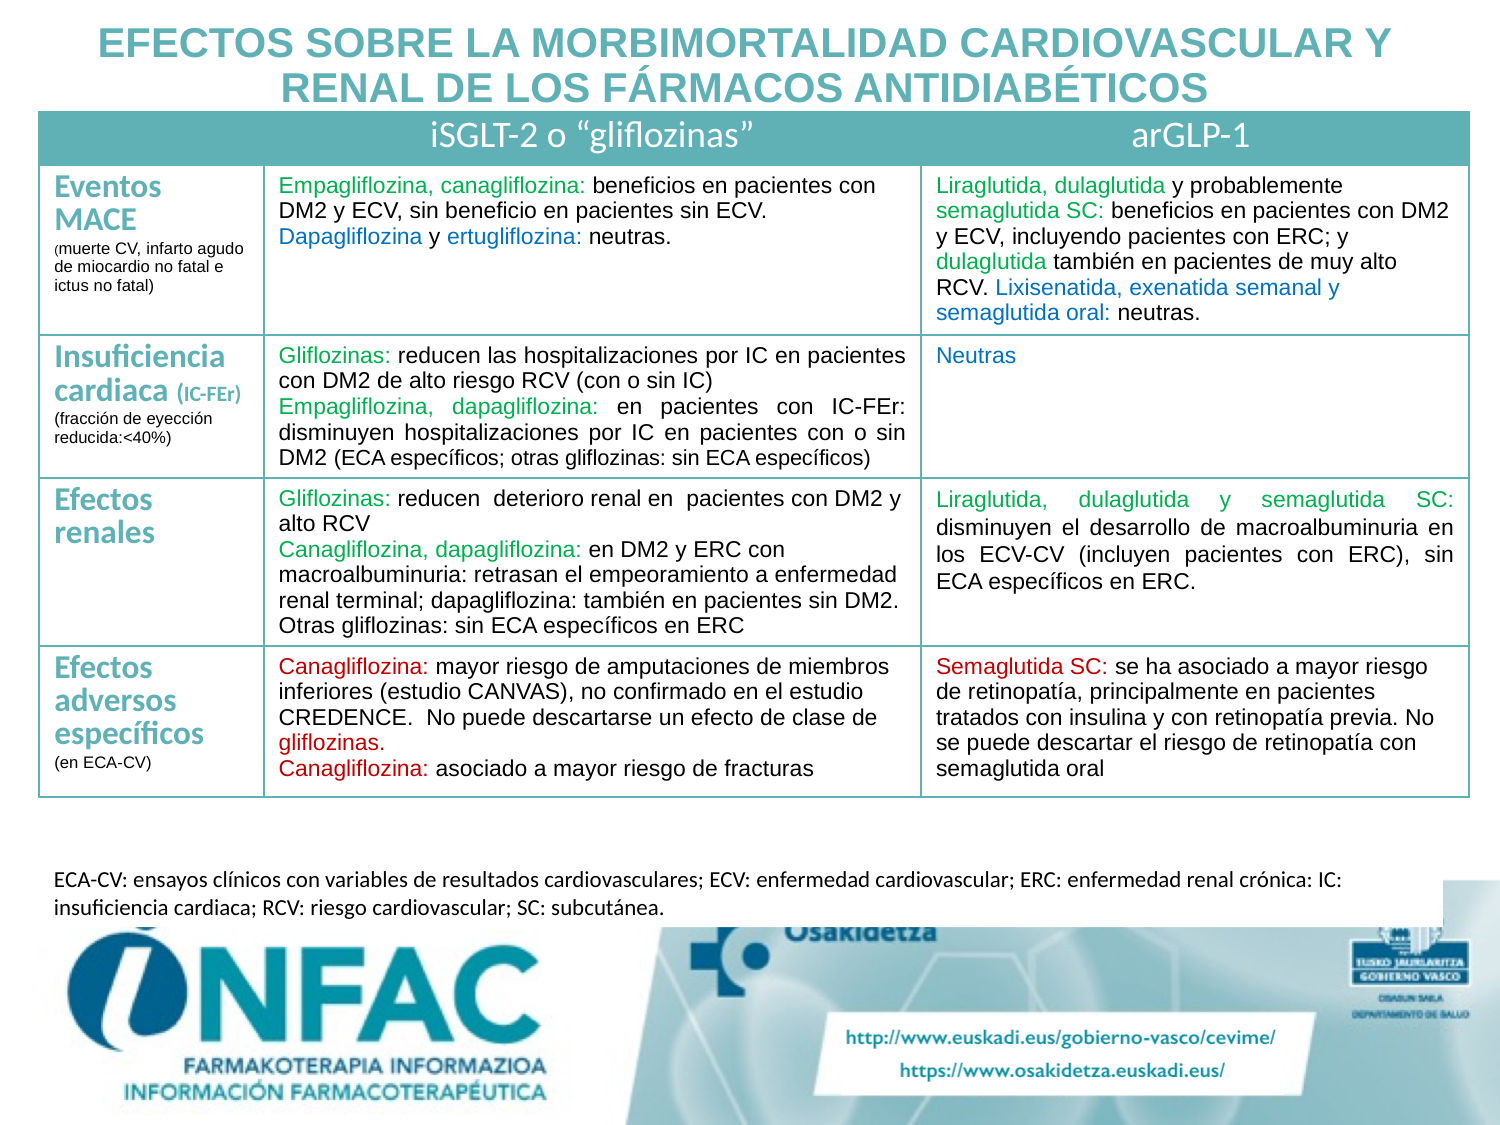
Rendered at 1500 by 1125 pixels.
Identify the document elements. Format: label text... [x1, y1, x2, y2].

table_cell Liraglutida, dulaglutida y semaglutida SC: disminuyen el desarrollo de macroalbuminuria en los ECV-CV (incluyen pacientes con ERC), sin ECA específicos en ERC. [922, 479, 1468, 645]
table_cell Efectos adversos específicos (en ECA-CV) [40, 647, 263, 796]
table_header arGLP-1 [922, 113, 1468, 164]
table_cell Gliflozinas: reducen deterioro renal en pacientes con DM2 y alto RCV Canagliflozina, dapagliflozina: en DM2 y ERC con macroalbuminuria: retrasan el empeoramiento a enfermedad renal terminal; dapagliflozina: también en pacientes sin DM2. Otras gliflozinas: sin ECA específicos en ERC [265, 479, 920, 645]
table_cell Eventos MACE (muerte CV, infarto agudo de miocardio no fatal e ictus no fatal) [40, 166, 263, 334]
title EFECTOS SOBRE LA MORBIMORTALIDAD CARDIOVASCULAR Y RENAL DE LOS FÁRMACOS ANTIDIABÉTICOS [57, 8, 1432, 111]
table_header iSGLT-2 o “gliflozinas” [265, 113, 920, 164]
table_cell Liraglutida, dulaglutida y probablemente semaglutida SC: beneficios en pacientes con DM2 y ECV, incluyendo pacientes con ERC; y dulaglutida también en pacientes de muy alto RCV. Lixisenatida, exenatida semanal y semaglutida oral: neutras. [922, 166, 1468, 334]
table_cell Empagliflozina, canagliflozina: beneficios en pacientes con DM2 y ECV, sin beneficio en pacientes sin ECV. Dapagliflozina y ertugliflozina: neutras. [265, 166, 920, 334]
text_box ECA-CV: ensayos clínicos con variables de resultados cardiovasculares; ECV: enfermedad cardiovascular; ERC: enfermedad renal crónica: IC: insuficiencia cardiaca; RCV: riesgo cardiovascular; SC: subcutánea. [39, 857, 1443, 928]
table_header [40, 113, 263, 164]
table_cell Canagliflozina: mayor riesgo de amputaciones de miembros inferiores (estudio CANVAS), no confirmado en el estudio CREDENCE. No puede descartarse un efecto de clase de gliflozinas. Canagliflozina: asociado a mayor riesgo de fracturas [265, 647, 920, 796]
table_cell Efectos renales [40, 479, 263, 645]
table_cell Neutras [922, 336, 1468, 477]
table_cell Insuficiencia cardiaca (IC-FEr) (fracción de eyección reducida:<40%) [40, 336, 263, 477]
table_cell Semaglutida SC: se ha asociado a mayor riesgo de retinopatía, principalmente en pacientes tratados con insulina y con retinopatía previa. No se puede descartar el riesgo de retinopatía con semaglutida oral [922, 647, 1468, 796]
picture [0, 0, 1500, 1125]
table_cell Gliflozinas: reducen las hospitalizaciones por IC en pacientes con DM2 de alto riesgo RCV (con o sin IC) Empagliflozina, dapagliflozina: en pacientes con IC-FEr: disminuyen hospitalizaciones por IC en pacientes con o sin DM2 (ECA específicos; otras gliflozinas: sin ECA específicos) [265, 336, 920, 477]
